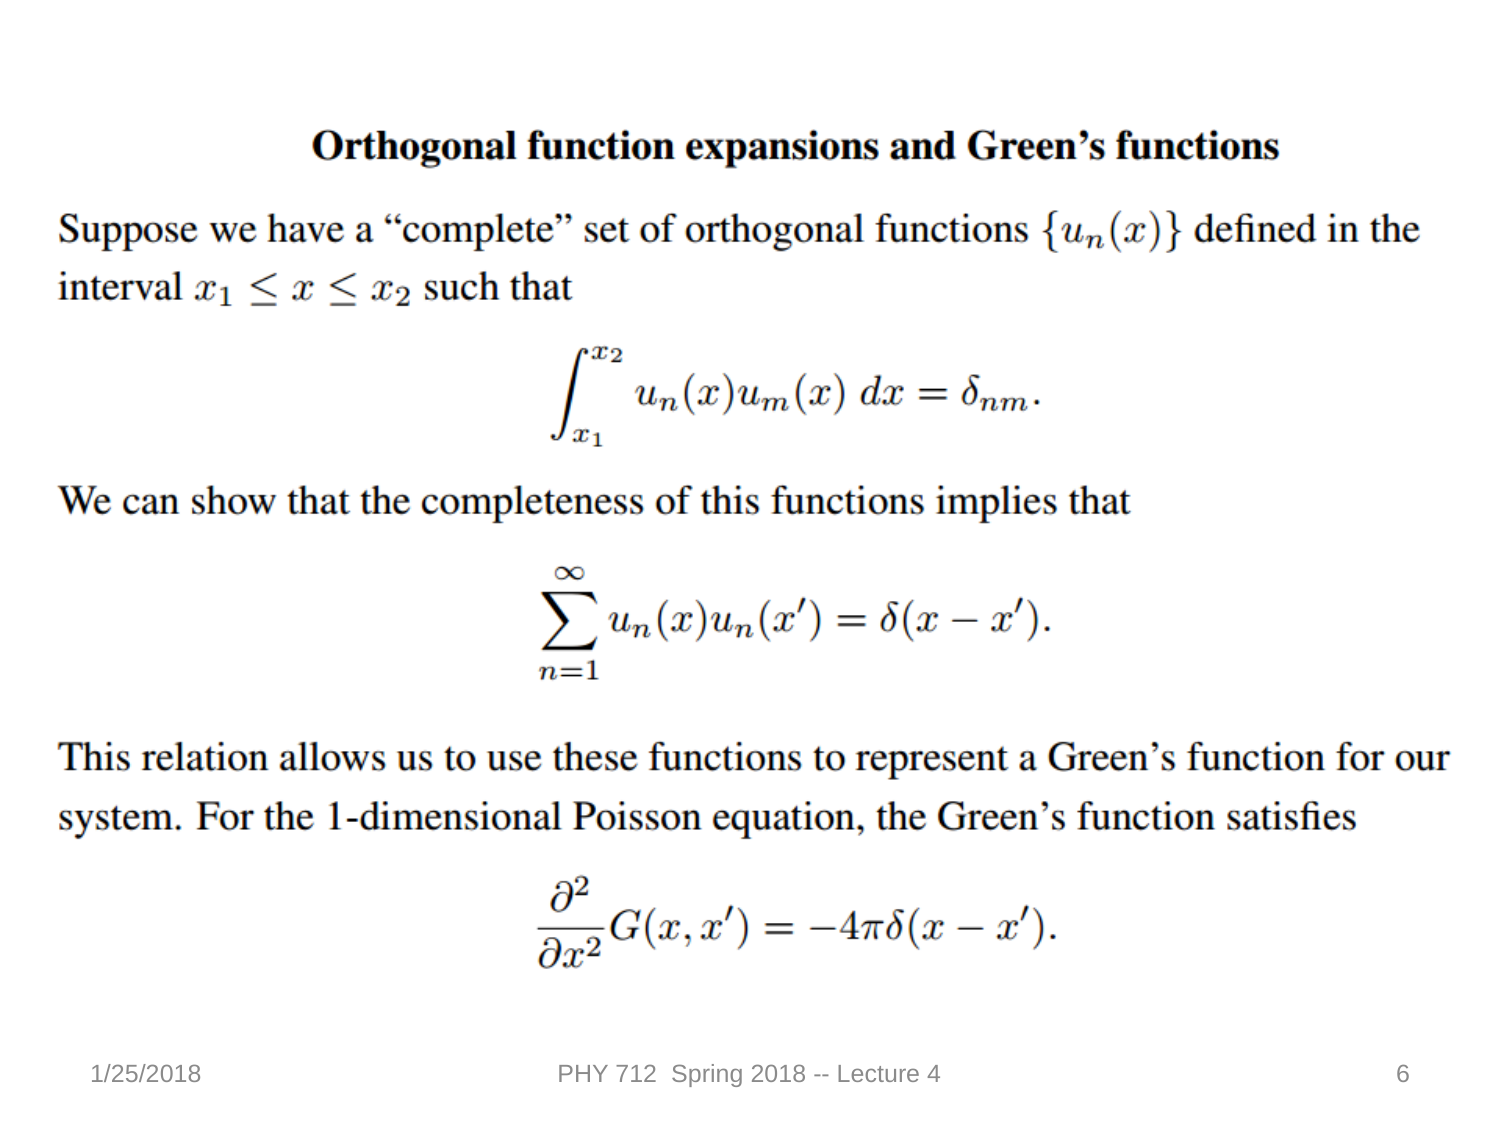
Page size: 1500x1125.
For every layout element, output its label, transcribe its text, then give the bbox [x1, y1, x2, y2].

slide_number 6 [1074, 1066, 1425, 1103]
footer PHY 712 Spring 2018 -- Lecture 4 [512, 1066, 988, 1103]
picture [44, 66, 1456, 1059]
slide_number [75, 1066, 425, 1103]
